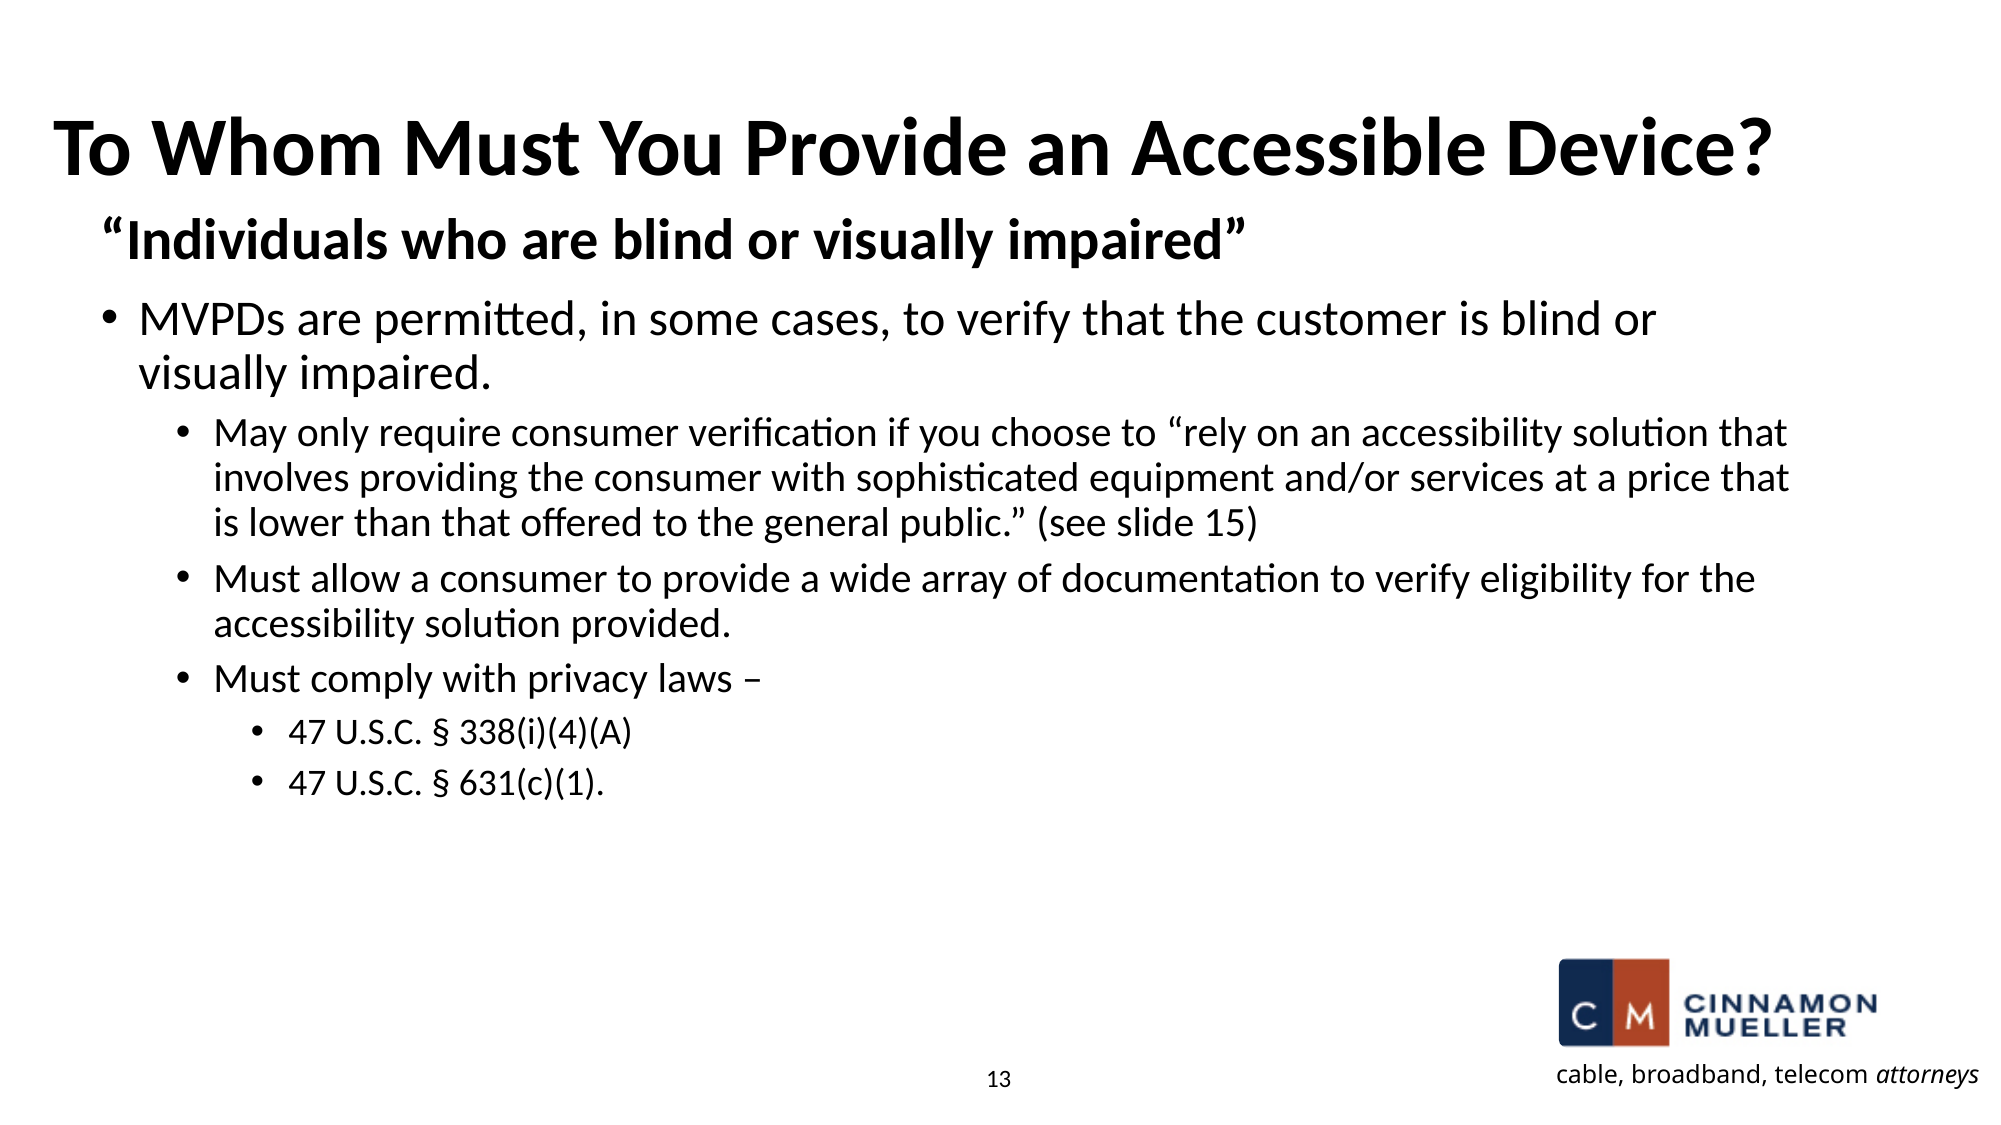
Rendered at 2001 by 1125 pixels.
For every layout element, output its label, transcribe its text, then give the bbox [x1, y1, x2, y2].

title To Whom Must You Provide an Accessible Device? [38, 27, 2000, 269]
picture [1558, 958, 1895, 1048]
list “Individuals who are blind or visually impaired” MVPDs are permitted, in some cases, to verify that the customer is blind or visually impaired. May only require consumer verification if you choose to “rely on an accessibility solution that involves providing the consumer with sophisticated equipment and/or services at a price that is lower than that offered to the general public.” (see slide 15) Must allow a consumer to provide a wide array of documentation to verify eligibility for the accessibility solution provided. Must comply with privacy laws – 47 U.S.C. § 338(i)(4)(A) 47 U.S.C. § 631(c)(1). [85, 201, 1815, 1030]
slide_number 13 [830, 1047, 1168, 1108]
text_box cable, broadband, telecom attorneys [1541, 1021, 2000, 1096]
